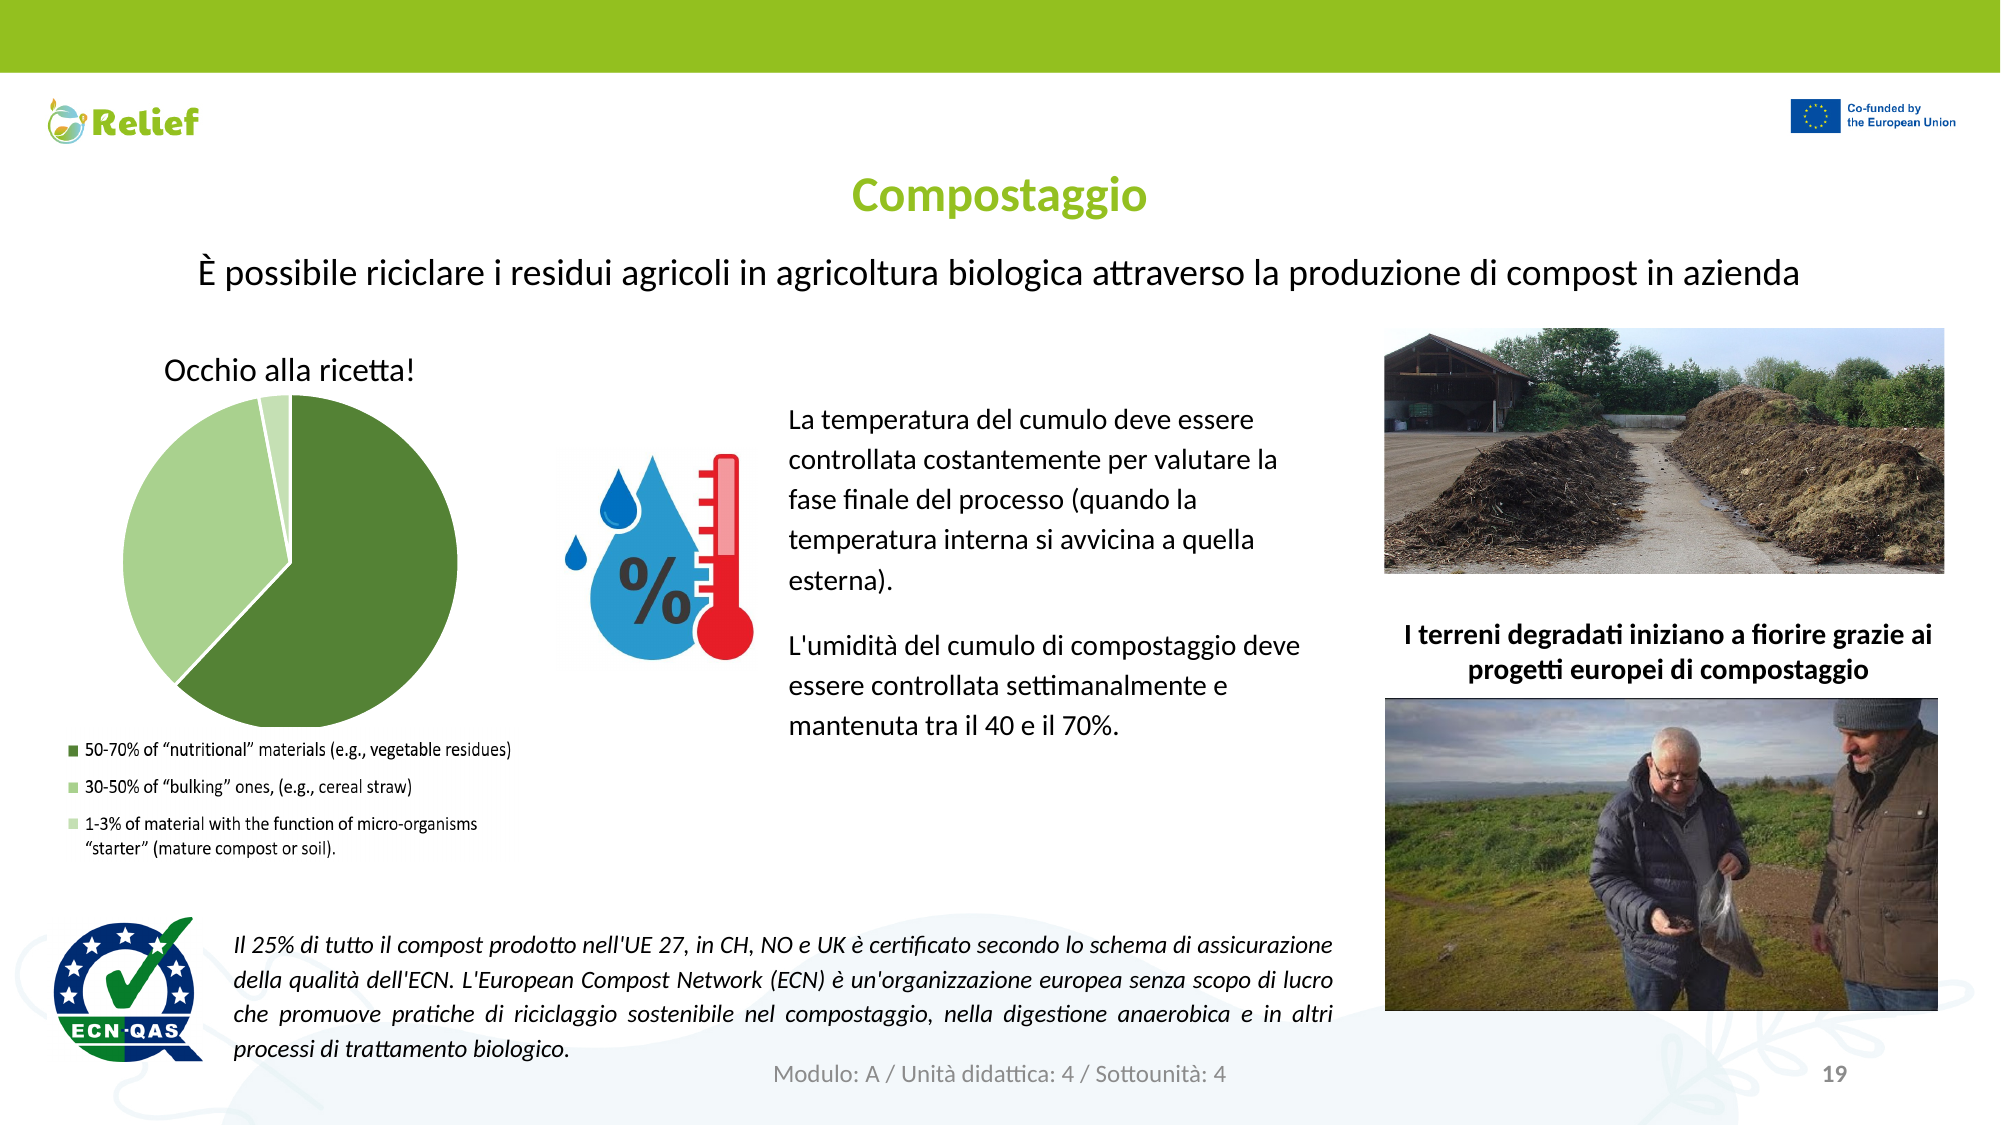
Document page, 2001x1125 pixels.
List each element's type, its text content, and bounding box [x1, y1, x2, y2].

picture [0, 0, 2001, 1125]
text_box Il 25% di tutto il compost prodotto nell'UE 27, in CH, NO e UK è certificato secondo lo schema di assicurazione della qualità dell'ECN. L'European Compost Network (ECN) è un'organizzazione europea senza scopo di lucro che promuove pratiche di riciclaggio sostenibile nel compostaggio, nella digestione anaerobica e in altri processi di trattamento biologico. [218, 917, 1350, 1023]
text_box La temperatura del cumulo deve essere controllata costantemente per valutare la fase finale del processo (quando la temperatura interna si avvicina a quella esterna). L'umidità del cumulo di compostaggio deve essere controllata settimanalmente e mantenuta tra il 40 e il 70%. [773, 387, 1334, 749]
text_box Compostaggio [22, 154, 1978, 229]
text_box È possibile riciclare i residui agricoli in agricoltura biologica attraverso la produzione di compost in azienda [47, 240, 1953, 301]
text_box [1384, 698, 1939, 1012]
text_box Occhio alla ricetta! [47, 334, 534, 396]
chart [105, 386, 475, 727]
text_box I terreni degradati iniziano a fiorire grazie ai progetti europei di compostaggio [1384, 608, 1953, 693]
footer Modulo: A / Unità didattica: 4 / Sottounità: 4 [22, 1023, 1978, 1122]
